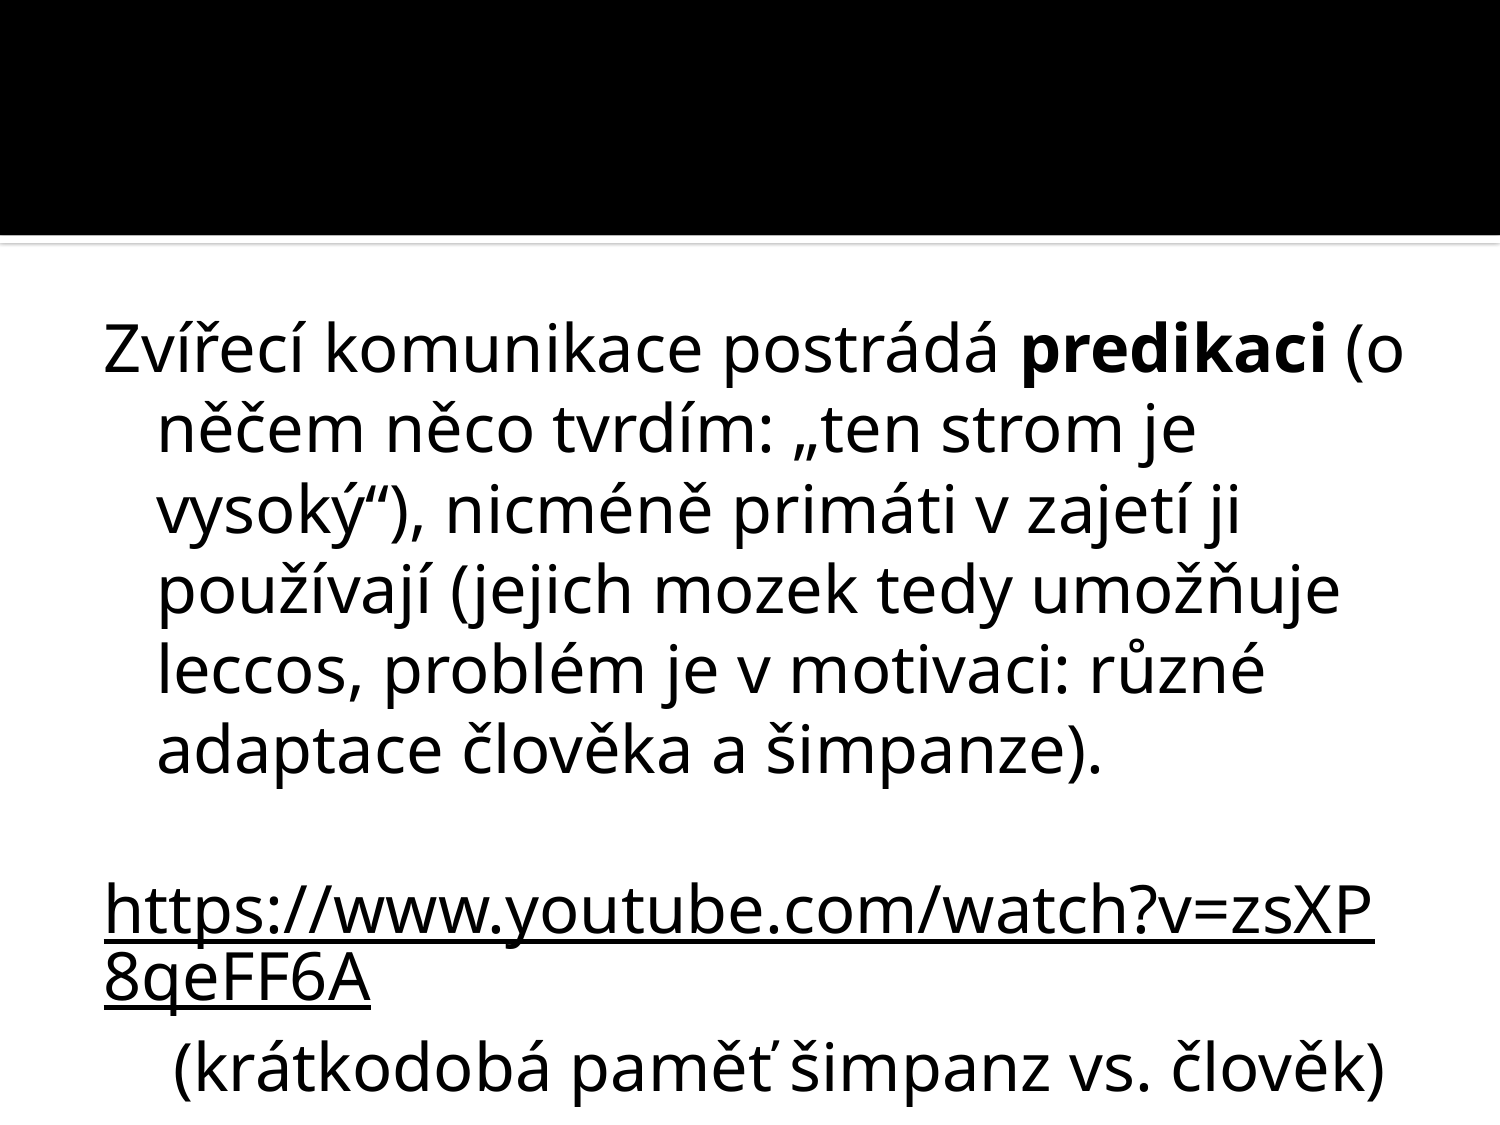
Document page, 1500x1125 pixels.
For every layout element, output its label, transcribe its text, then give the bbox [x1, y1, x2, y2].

list Zvířecí komunikace postrádá predikaci (o něčem něco tvrdím: „ten strom je vysoký“), nicméně primáti v zajetí ji používají (jejich mozek tedy umožňuje leccos, problém je v motivaci: různé adaptace člověka a šimpanze). https://www.youtube.com/watch?v=zsXP8qeFF6A (krátkodobá paměť šimpanz vs. člověk) [75, 291, 1425, 1050]
